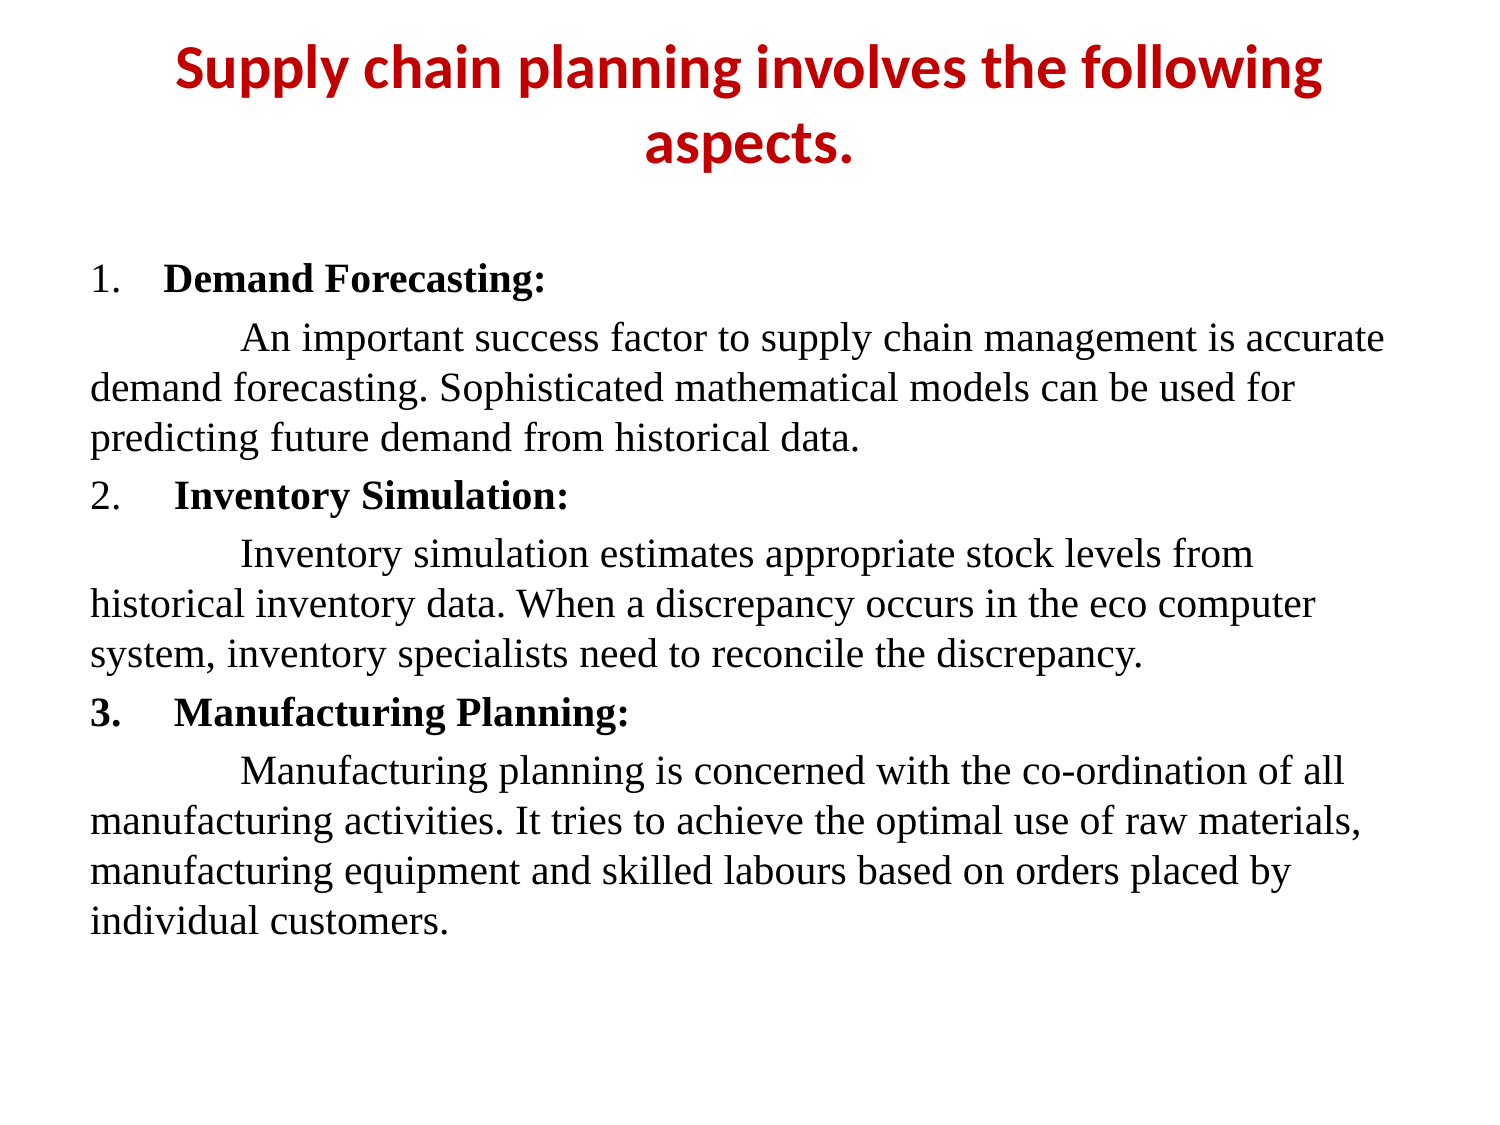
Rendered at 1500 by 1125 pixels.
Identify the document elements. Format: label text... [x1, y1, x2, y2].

title Supply chain planning involves the following aspects. [75, 45, 1425, 233]
list 1. Demand Forecasting: An important success factor to supply chain management is accurate demand forecasting. Sophisticated mathematical models can be used for predicting future demand from historical data. 2. Inventory Simulation: Inventory simulation estimates appropriate stock levels from historical inventory data. When a discrepancy occurs in the eco computer system, inventory specialists need to reconcile the discrepancy. 3. Manufacturing Planning: Manufacturing planning is concerned with the co-ordination of all manufacturing activities. It tries to achieve the optimal use of raw materials, manufacturing equipment and skilled labours based on orders placed by individual customers. [75, 243, 1425, 1035]
